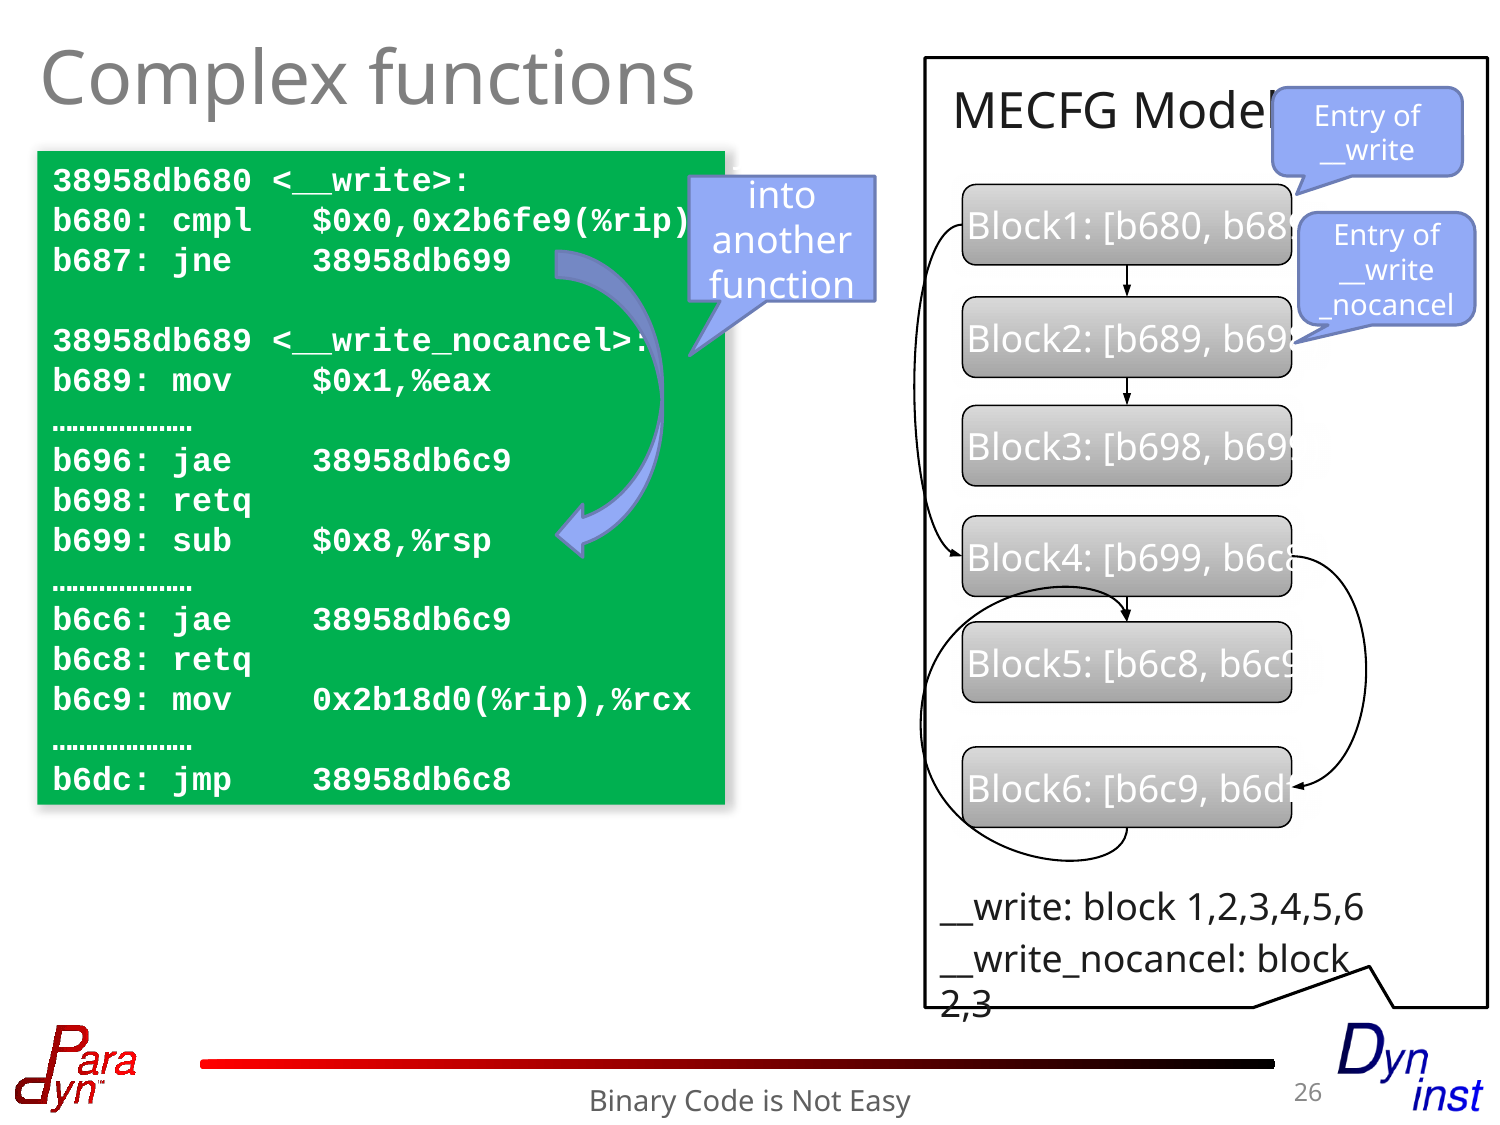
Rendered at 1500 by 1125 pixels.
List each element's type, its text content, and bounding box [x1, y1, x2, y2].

title Complex functions [24, 12, 1475, 138]
text_box __write: block 1,2,3,4,5,6 __write_nocancel: block 2,3 [924, 875, 1388, 1000]
text_box 38958db680 <__write>: b680: cmpl $0x0,0x2b6fe9(%rip) b687: jne 38958db699 38958db689 <__write_nocancel>: b689: mov $0x1,%eax ………………… b696: jae 38958db6c9 b698: retq b699: sub $0x8,%rsp ………………… b6c6: jae 38958db6c9 b6c8: retq b6c9: mov 0x2b18d0(%rip),%rcx ………………… b6dc: jmp 38958db6c8 [36, 149, 727, 806]
text_box Entry of __write _nocancel [1293, 210, 1477, 345]
text_box Block3: [b698, b699) [974, 404, 1293, 487]
slide_number 26 [1137, 1063, 1338, 1123]
text_box [554, 249, 665, 559]
footer Binary Code is Not Easy [362, 1074, 1138, 1125]
text_box [923, 56, 1490, 1010]
text_box MECFG Model: [937, 70, 1313, 151]
text_box Jump into another function! [687, 174, 877, 358]
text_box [1113, 608, 1140, 612]
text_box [1110, 280, 1144, 284]
text_box Block5: [b6c8, b6c9) [961, 621, 1283, 704]
text_box Block4: [b699, b6c8) [961, 515, 1293, 598]
text_box Entry of __write [1271, 85, 1465, 196]
text_box Block2: [b689, b698) [974, 296, 1293, 379]
picture [1337, 1022, 1488, 1113]
text_box Block1: [b680, b689) [961, 183, 1293, 266]
picture [12, 1022, 137, 1113]
text_box Block6: [b6c9, b6df) [961, 746, 1293, 829]
